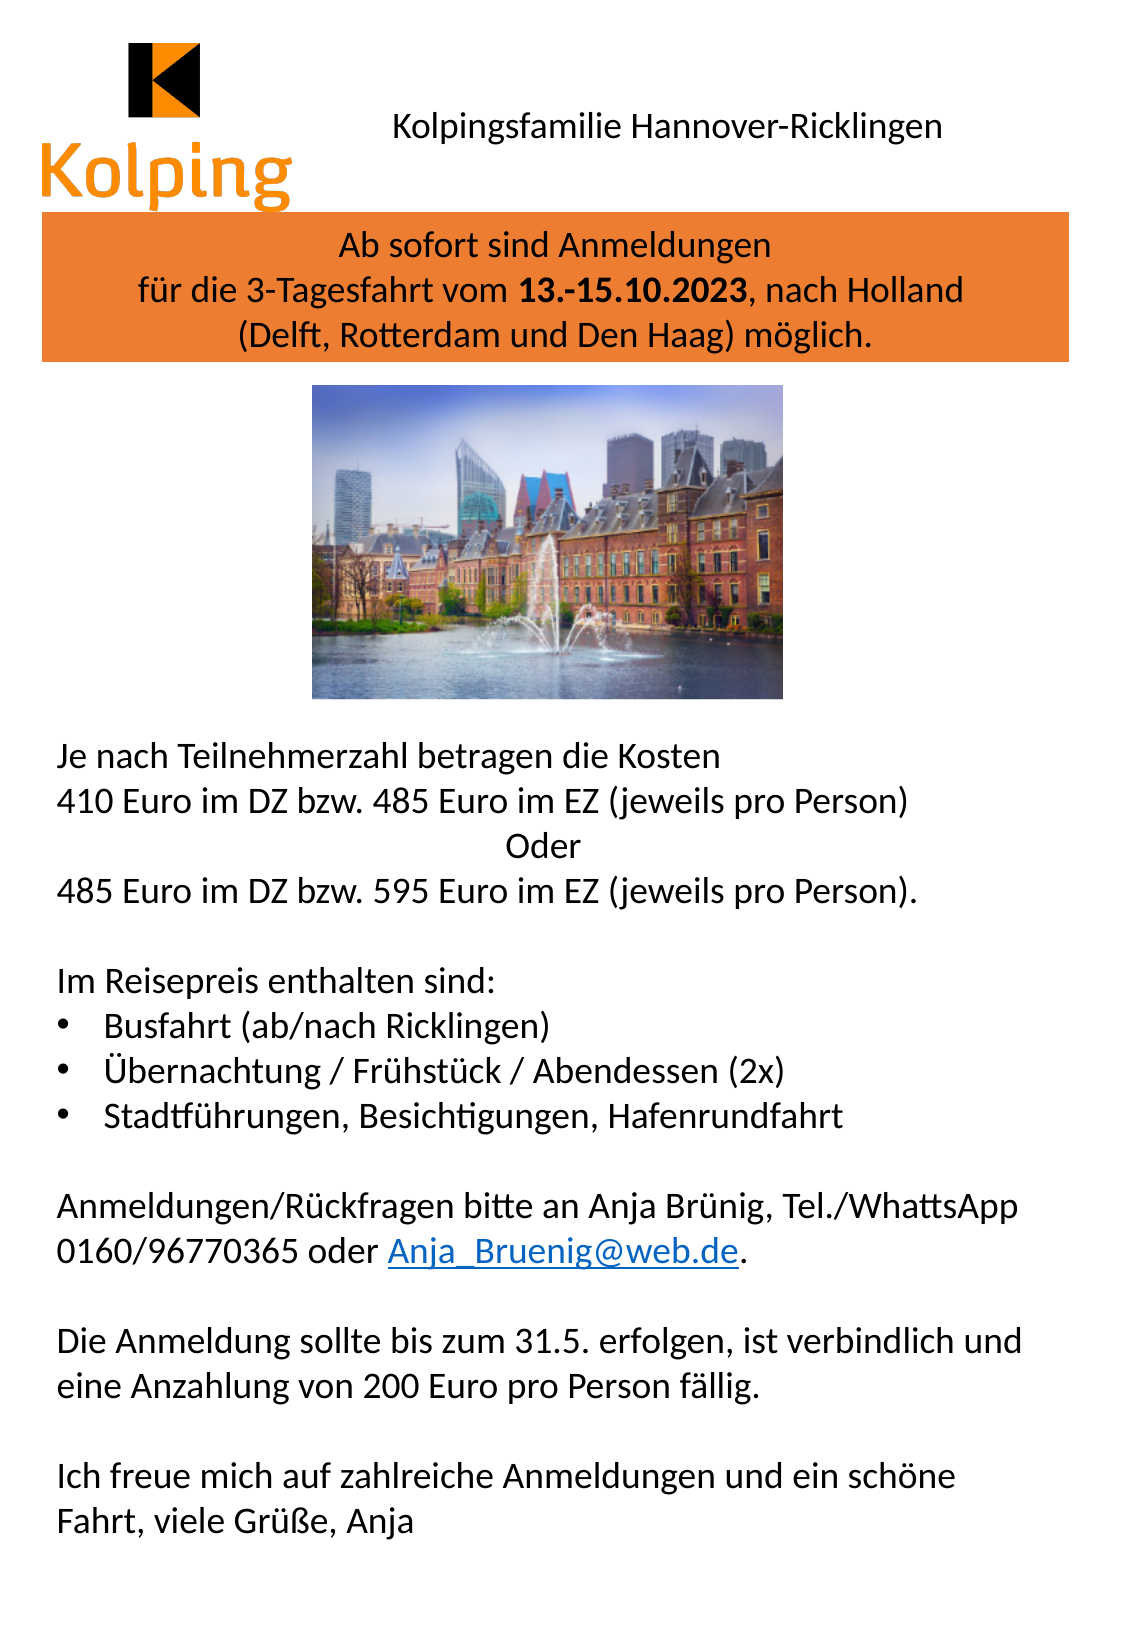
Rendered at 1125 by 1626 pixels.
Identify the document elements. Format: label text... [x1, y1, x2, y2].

text_box Kolpingsfamilie Hannover-Ricklingen [377, 94, 1069, 154]
text_box Ab sofort sind Anmeldungen für die 3-Tagesfahrt vom 13.-15.10.2023, nach Holland (Delft, Rotterdam und Den Haag) möglich. [42, 212, 1069, 362]
picture [312, 385, 783, 702]
text_box Je nach Teilnehmerzahl betragen die Kosten 410 Euro im DZ bzw. 485 Euro im EZ (jeweils pro Person) Oder 485 Euro im DZ bzw. 595 Euro im EZ (jeweils pro Person). Im Reisepreis enthalten sind: Busfahrt (ab/nach Ricklingen) Übernachtung / Frühstück / Abendessen (2x) Stadtführungen, Besichtigungen, Hafenrundfahrt Anmeldungen/Rückfragen bitte an Anja Brünig, Tel./WhattsApp 0160/96770365 oder Anja_Bruenig@web.de. Die Anmeldung sollte bis zum 31.5. erfolgen, ist verbindlich und eine Anzahlung von 200 Euro pro Person fällig. Ich freue mich auf zahlreiche Anmeldungen und ein schöne Fahrt, viele Grüße, Anja [41, 724, 1054, 1594]
picture [41, 43, 293, 212]
